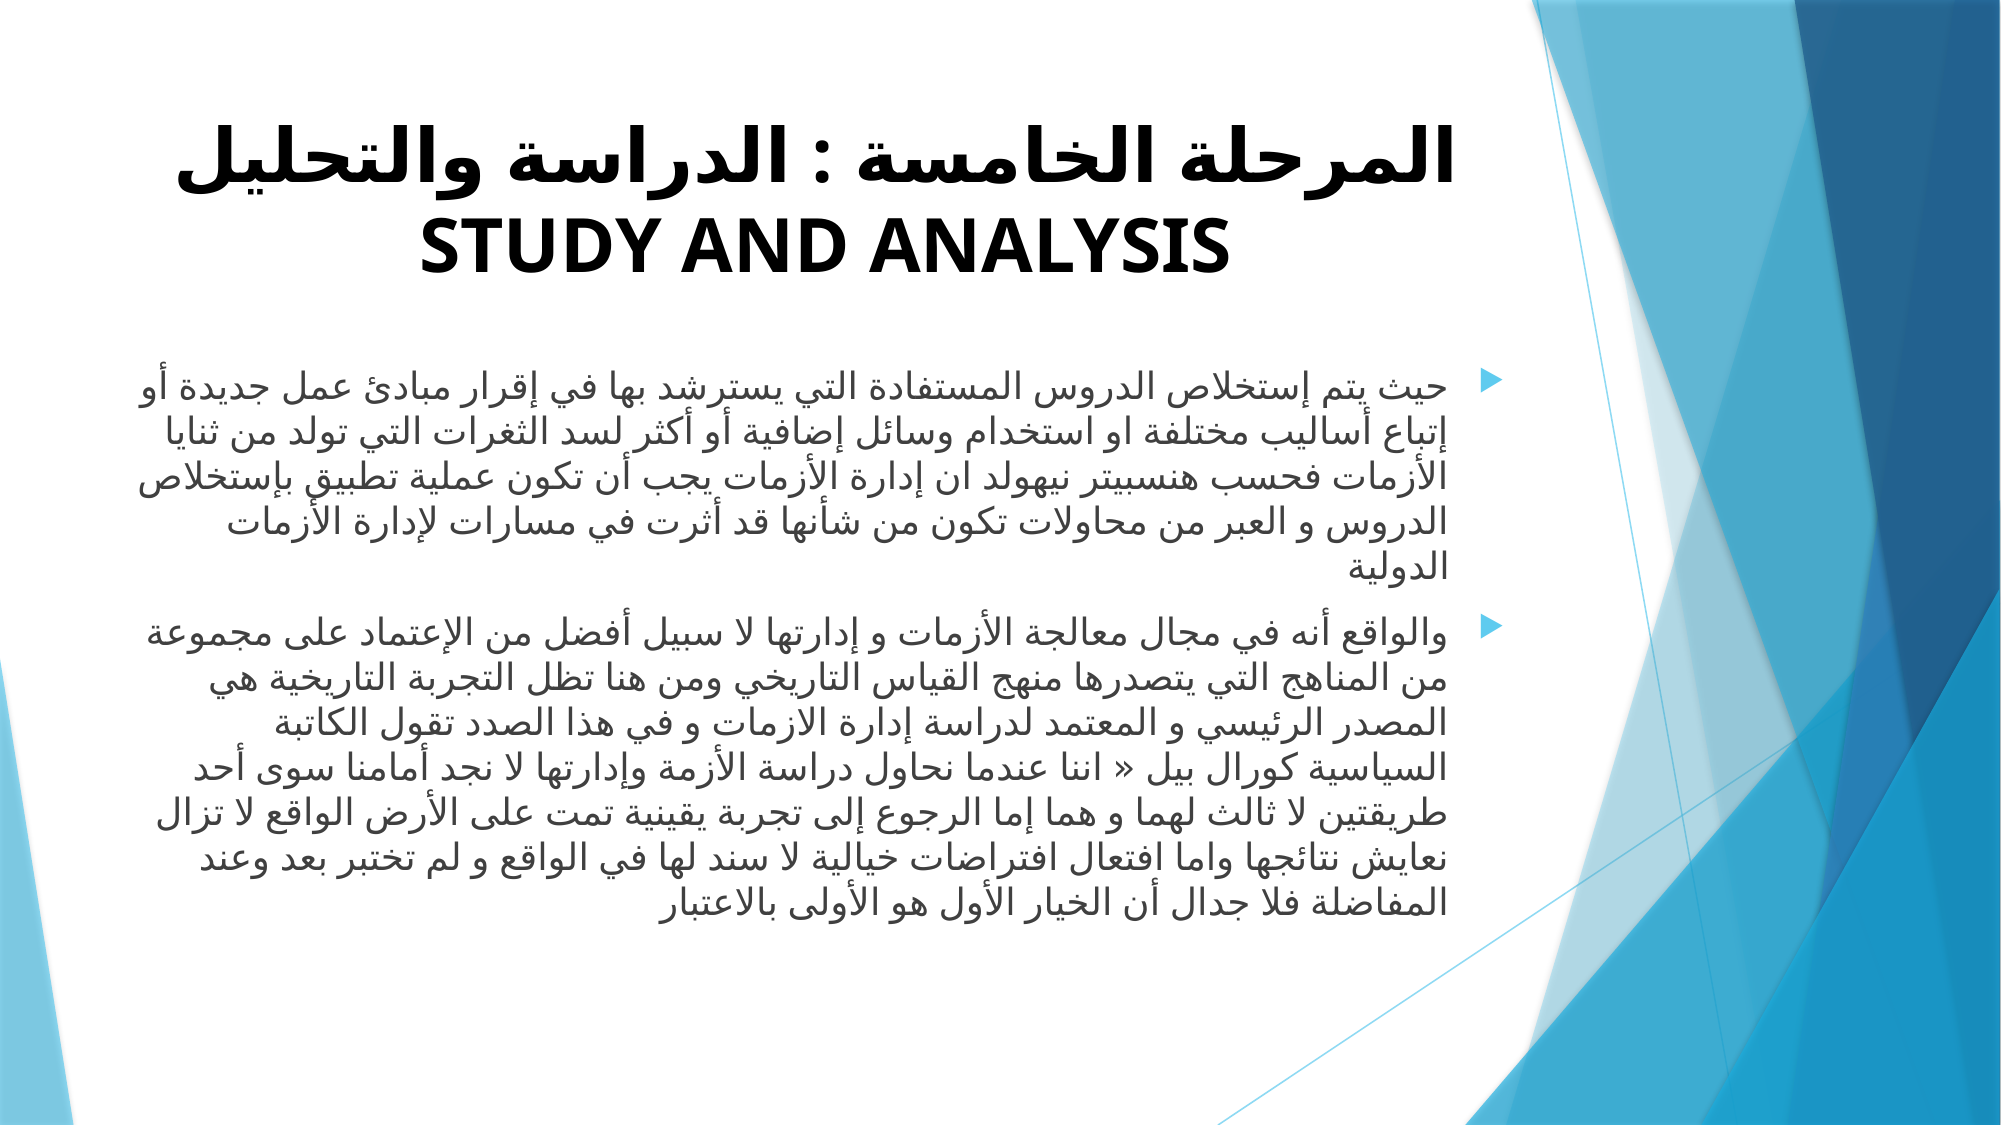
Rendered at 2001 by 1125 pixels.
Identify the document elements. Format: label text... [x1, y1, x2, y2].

list حيث يتم إستخلاص الدروس المستفادة التي يسترشد بها في إقرار مبادئ عمل جديدة أو إتباع أساليب مختلفة او استخدام وسائل إضافية أو أكثر لسد الثغرات التي تولد من ثنايا الأزمات فحسب هنسبيتر نيهولد ان إدارة الأزمات يجب أن تكون عملية تطبيق بإستخلاص الدروس و العبر من محاولات تكون من شأنها قد أثرت في مسارات لإدارة الأزمات الدولية والواقع أنه في مجال معالجة الأزمات و إدارتها لا سبيل أفضل من الإعتماد على مجموعة من المناهج التي يتصدرها منهج القياس التاريخي ومن هنا تظل التجربة التاريخية هي المصدر الرئيسي و المعتمد لدراسة إدارة الازمات و في هذا الصدد تقول الكاتبة السياسية كورال بيل « اننا عندما نحاول دراسة الأزمة وإدارتها لا نجد أمامنا سوى أحد طريقتين لا ثالث لهما و هما إما الرجوع إلى تجربة يقينية تمت على الأرض الواقع لا تزال نعايش نتائجها واما افتعال افتراضات خيالية لا سند لها في الواقع و لم تختبر بعد وعند المفاضلة فلا جدال أن الخيار الأول هو الأولى بالاعتبار [111, 354, 1522, 992]
title المرحلة الخامسة : الدراسة والتحليل STUDY AND ANALYSIS [111, 99, 1522, 317]
